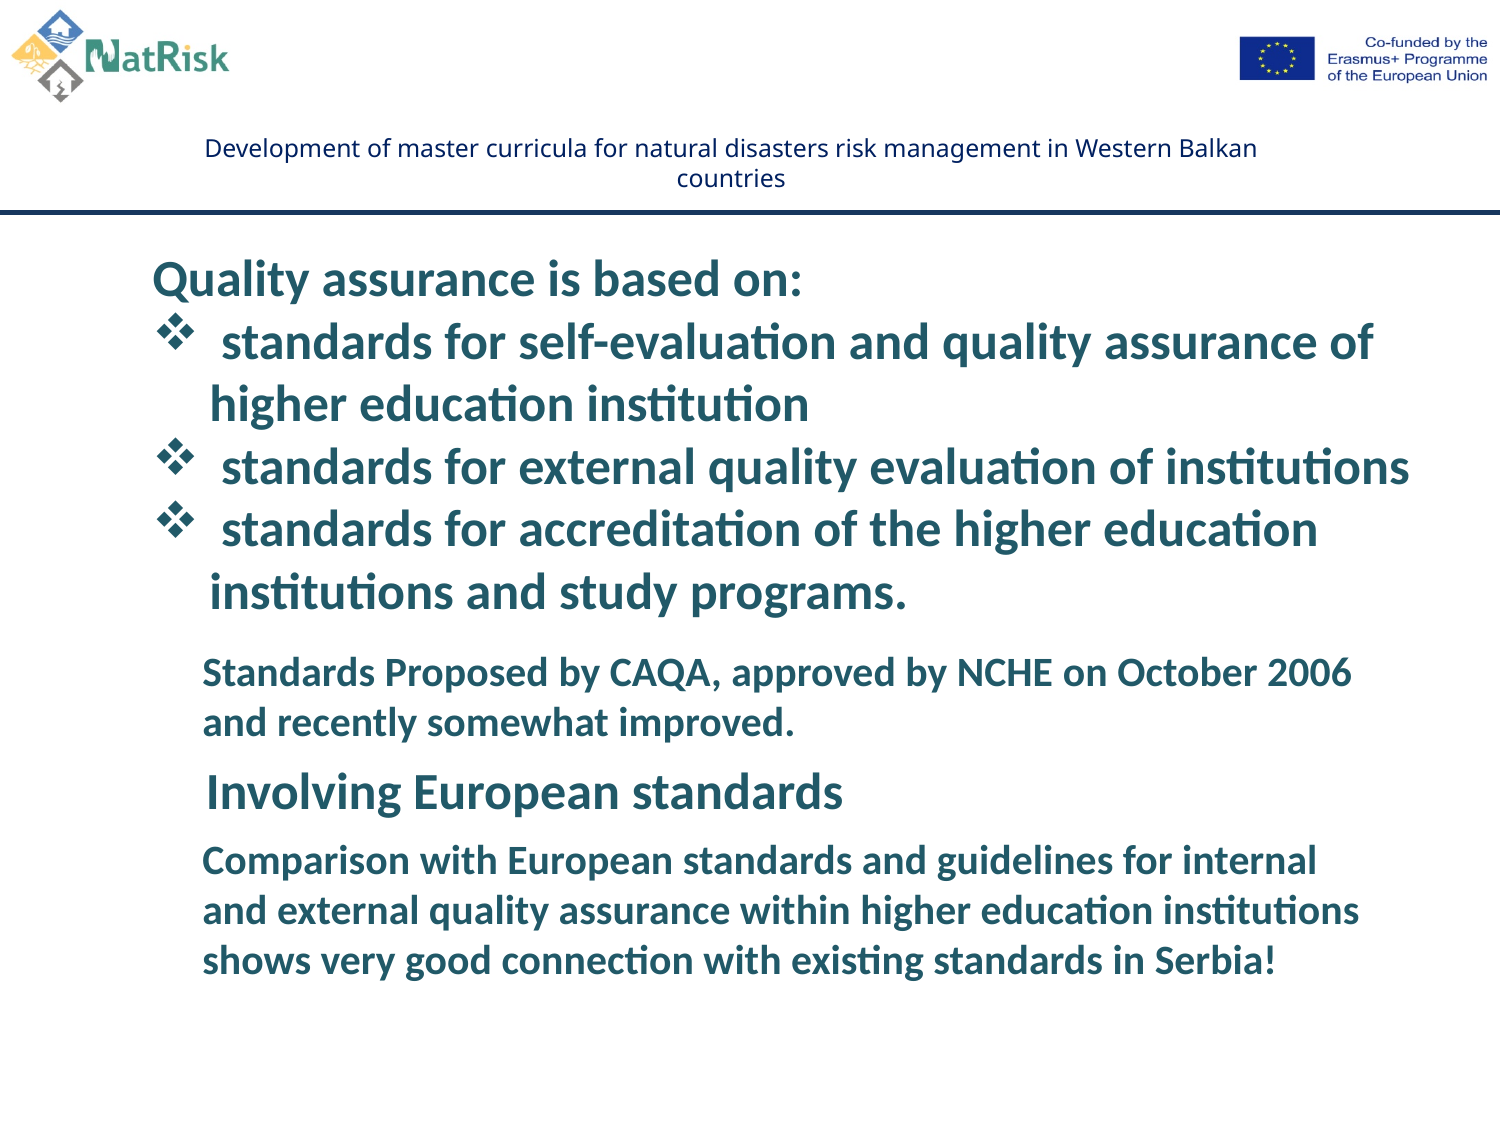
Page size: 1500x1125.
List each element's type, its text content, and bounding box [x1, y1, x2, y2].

text_box Comparison with European standards and guidelines for internal and external quality assurance within higher education institutions shows very good connection with existing standards in Serbia! [187, 825, 1388, 990]
text_box Quality assurance is based on: standards for self-evaluation and quality assurance of higher education institution standards for external quality evaluation of institutions standards for accreditation of the higher education institutions and study programs. [137, 237, 1450, 628]
text_box Standards Proposed by CAQA, approved by NCHE on October 2006 and recently somewhat improved. [187, 637, 1388, 753]
picture [1224, 24, 1500, 93]
picture [0, 0, 238, 113]
text_box Involving European standards [191, 749, 871, 825]
title Development of master curricula for natural disasters risk management in Western Balkan countries [174, 125, 1288, 200]
